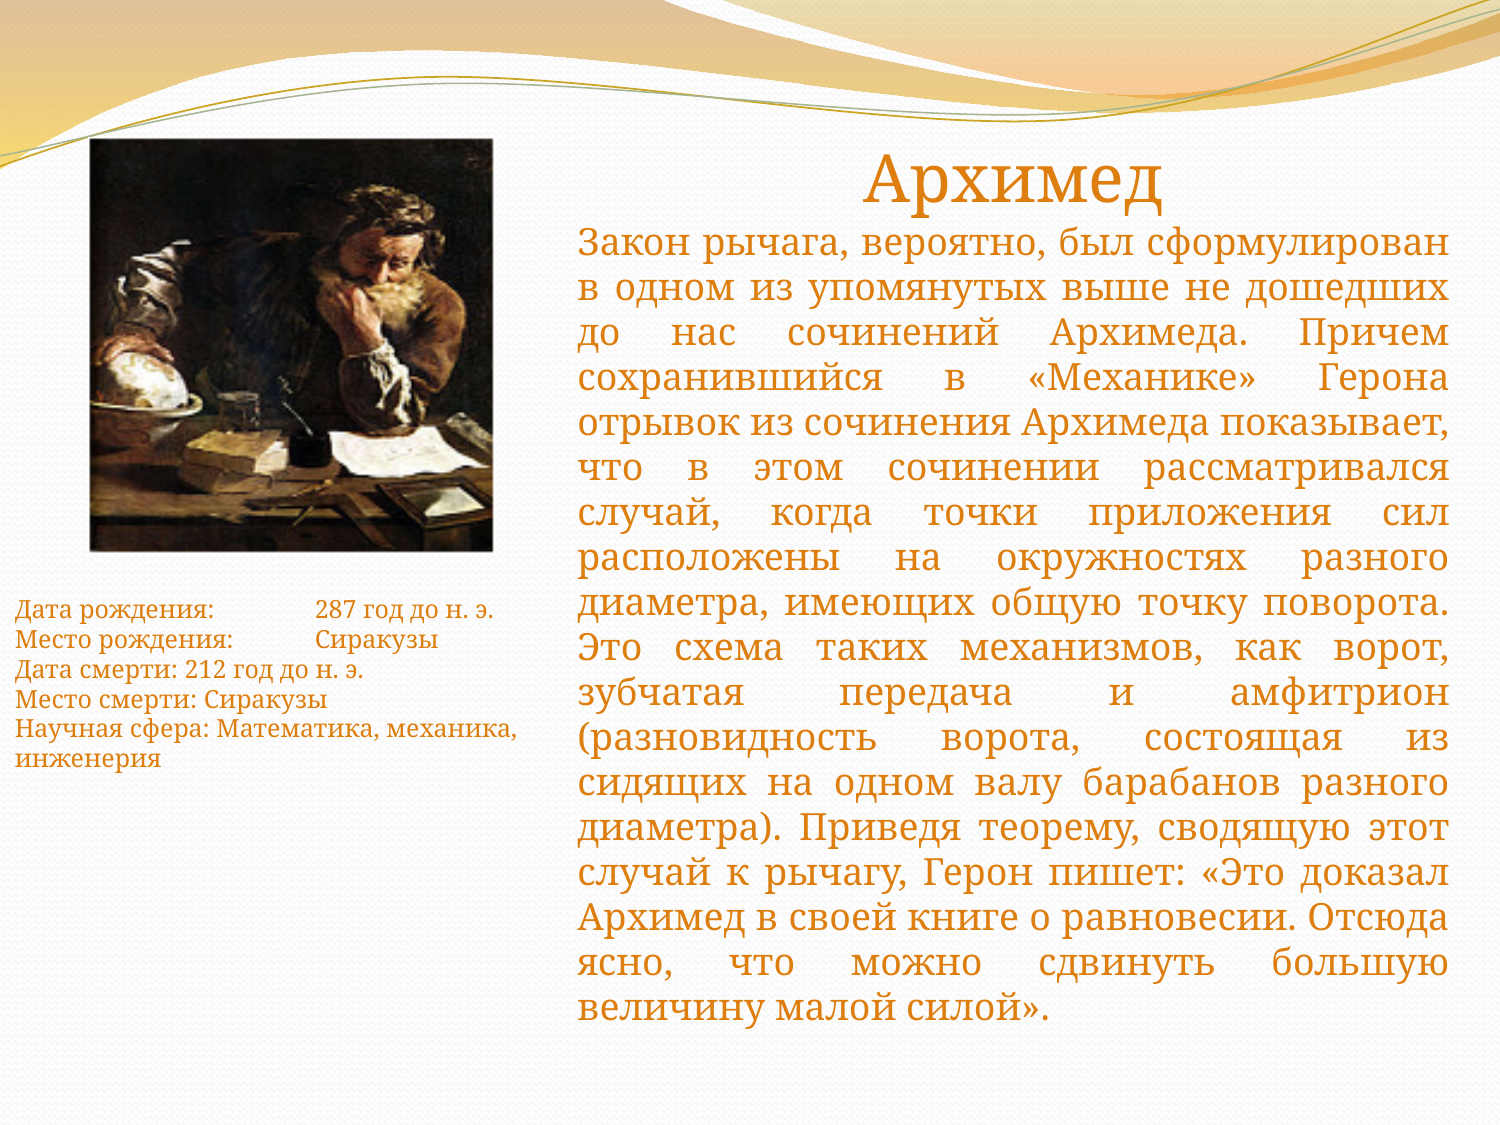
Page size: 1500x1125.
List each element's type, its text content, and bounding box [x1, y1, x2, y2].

picture [88, 136, 497, 555]
text_box Архимед [585, 128, 1442, 210]
text_box Дата рождения: 287 год до н. э. Место рождения: Сиракузы Дата смерти: 212 год до н. э. Место смерти: Сиракузы Научная сфера: Математика, механика, инженерия [0, 585, 562, 816]
text_box Закон рычага, вероятно, был сформулирован в одном из упомянутых выше не дошедших до нас сочинений Архимеда. Причем сохранившийся в «Механике» Герона отрывок из сочинения Архимеда показывает, что в этом сочинении рассматривался случай, когда точки приложения сил расположены на окружностях разного диаметра, имеющих общую точку поворота. Это схема таких механизмов, как ворот, зубчатая передача и амфитрион (разновидность ворота, состоящая из сидящих на одном валу барабанов разного диаметра). Приведя теорему, сводящую этот случай к рычагу, Герон пишет: «Это доказал Архимед в своей книге о равновесии. Отсюда ясно, что можно сдвинуть большую величину малой силой». [562, 210, 1465, 1036]
